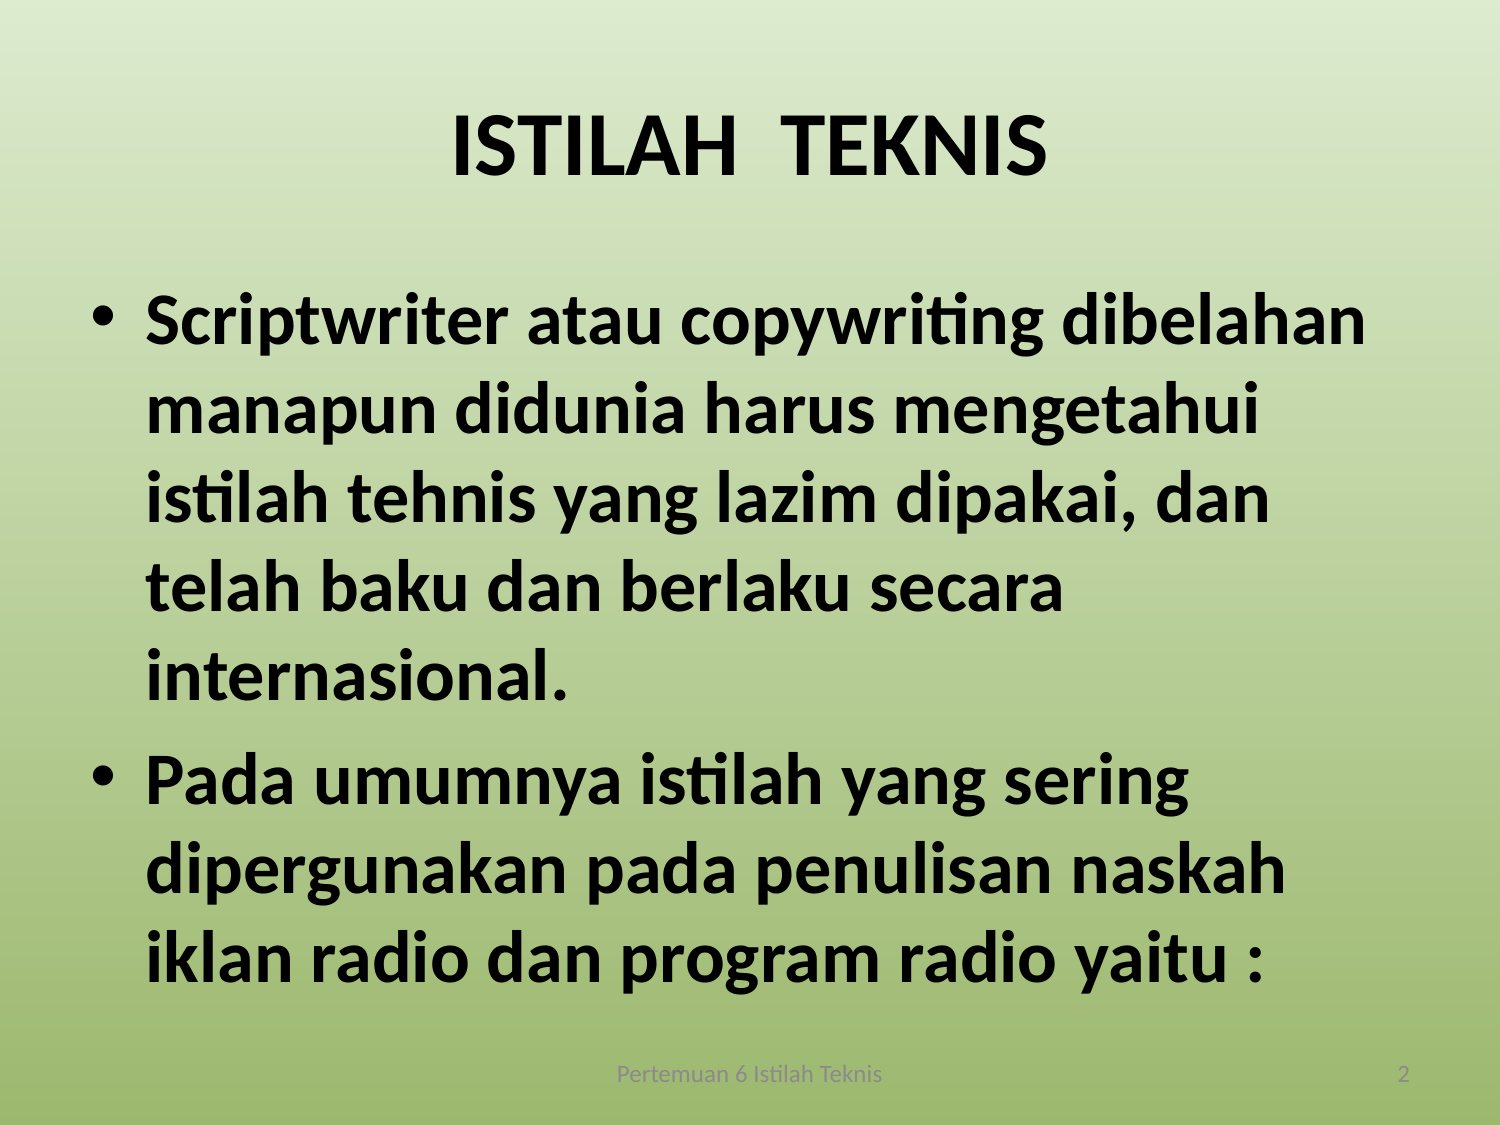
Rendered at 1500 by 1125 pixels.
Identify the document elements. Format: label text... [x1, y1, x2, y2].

slide_number 2 [1074, 1042, 1425, 1103]
list Scriptwriter atau copywriting dibelahan manapun didunia harus mengetahui istilah tehnis yang lazim dipakai, dan telah baku dan berlaku secara internasional. Pada umumnya istilah yang sering dipergunakan pada penulisan naskah iklan radio dan program radio yaitu : [75, 262, 1425, 1005]
title ISTILAH TEKNIS [75, 45, 1425, 233]
footer Pertemuan 6 Istilah Teknis [512, 1042, 988, 1103]
